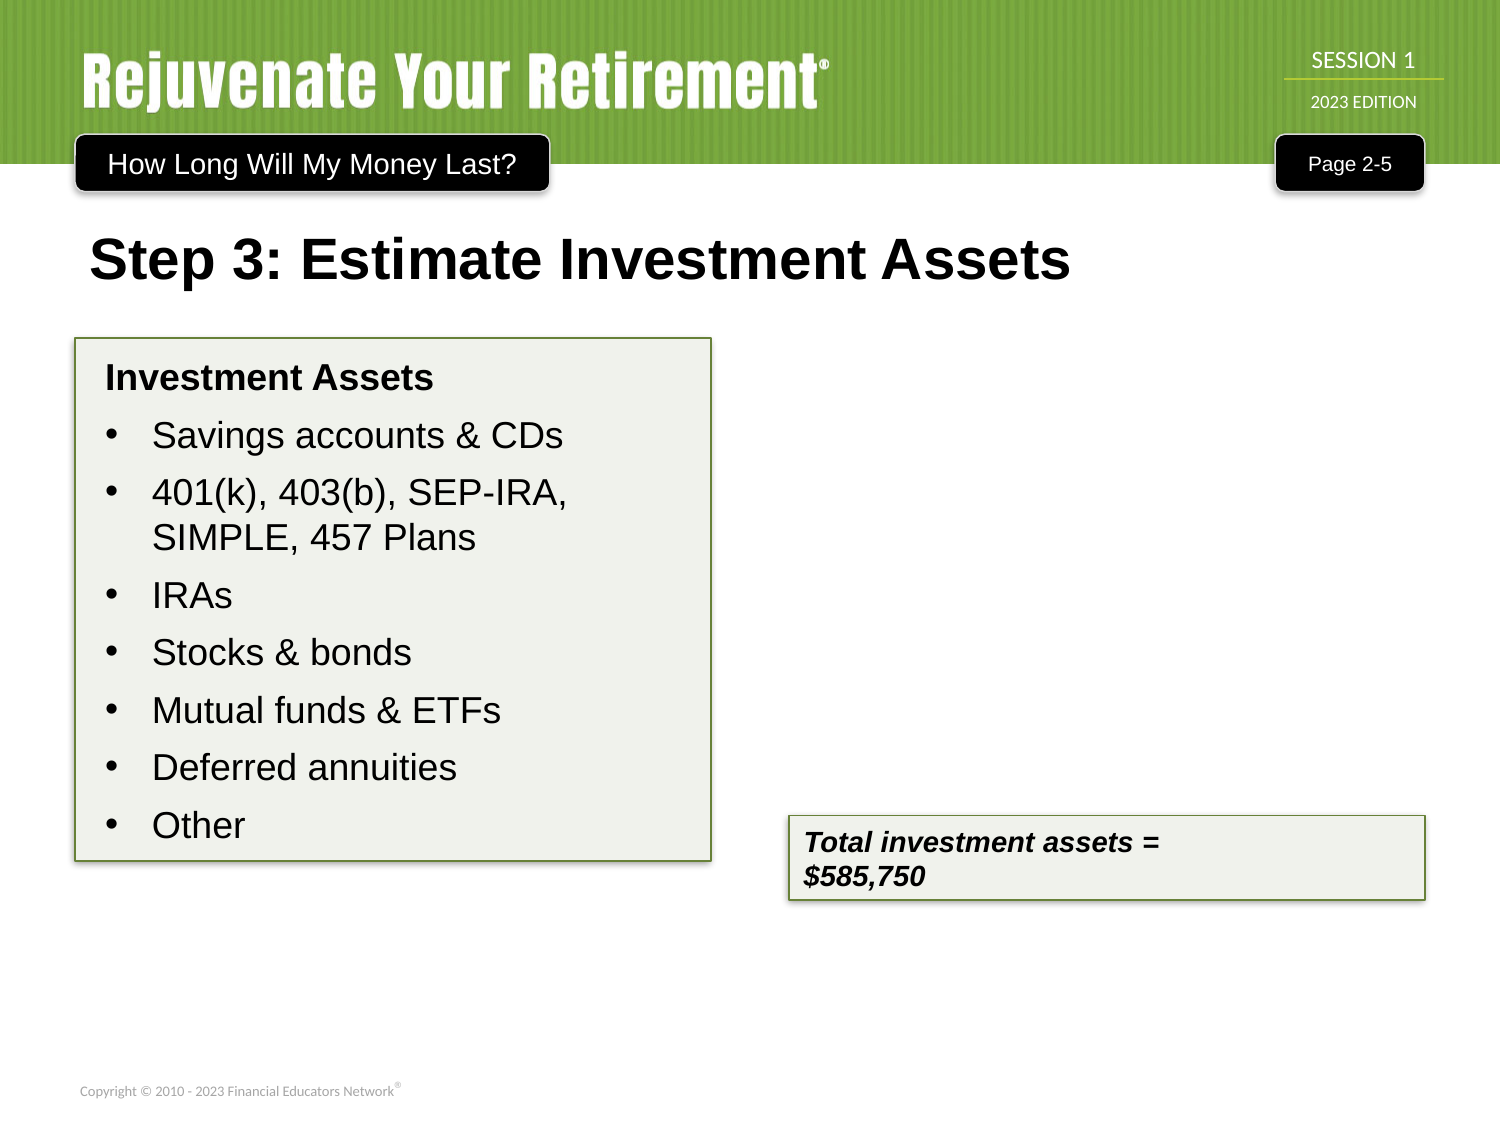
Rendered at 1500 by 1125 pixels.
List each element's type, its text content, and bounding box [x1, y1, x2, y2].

text_box How Long Will My Money Last? [74, 133, 551, 191]
text_box Page 2-5 [1274, 133, 1426, 191]
text_box Investment Assets Savings accounts & CDs 401(k), 403(b), SEP-IRA, SIMPLE, 457 Plans IRAs Stocks & bonds Mutual funds & ETFs Deferred annuities Other [74, 337, 712, 862]
text_box Total investment assets = $585,750 [788, 815, 1426, 901]
list Step 3: Estimate Investment Assets [75, 191, 1425, 918]
picture [0, 0, 1500, 164]
